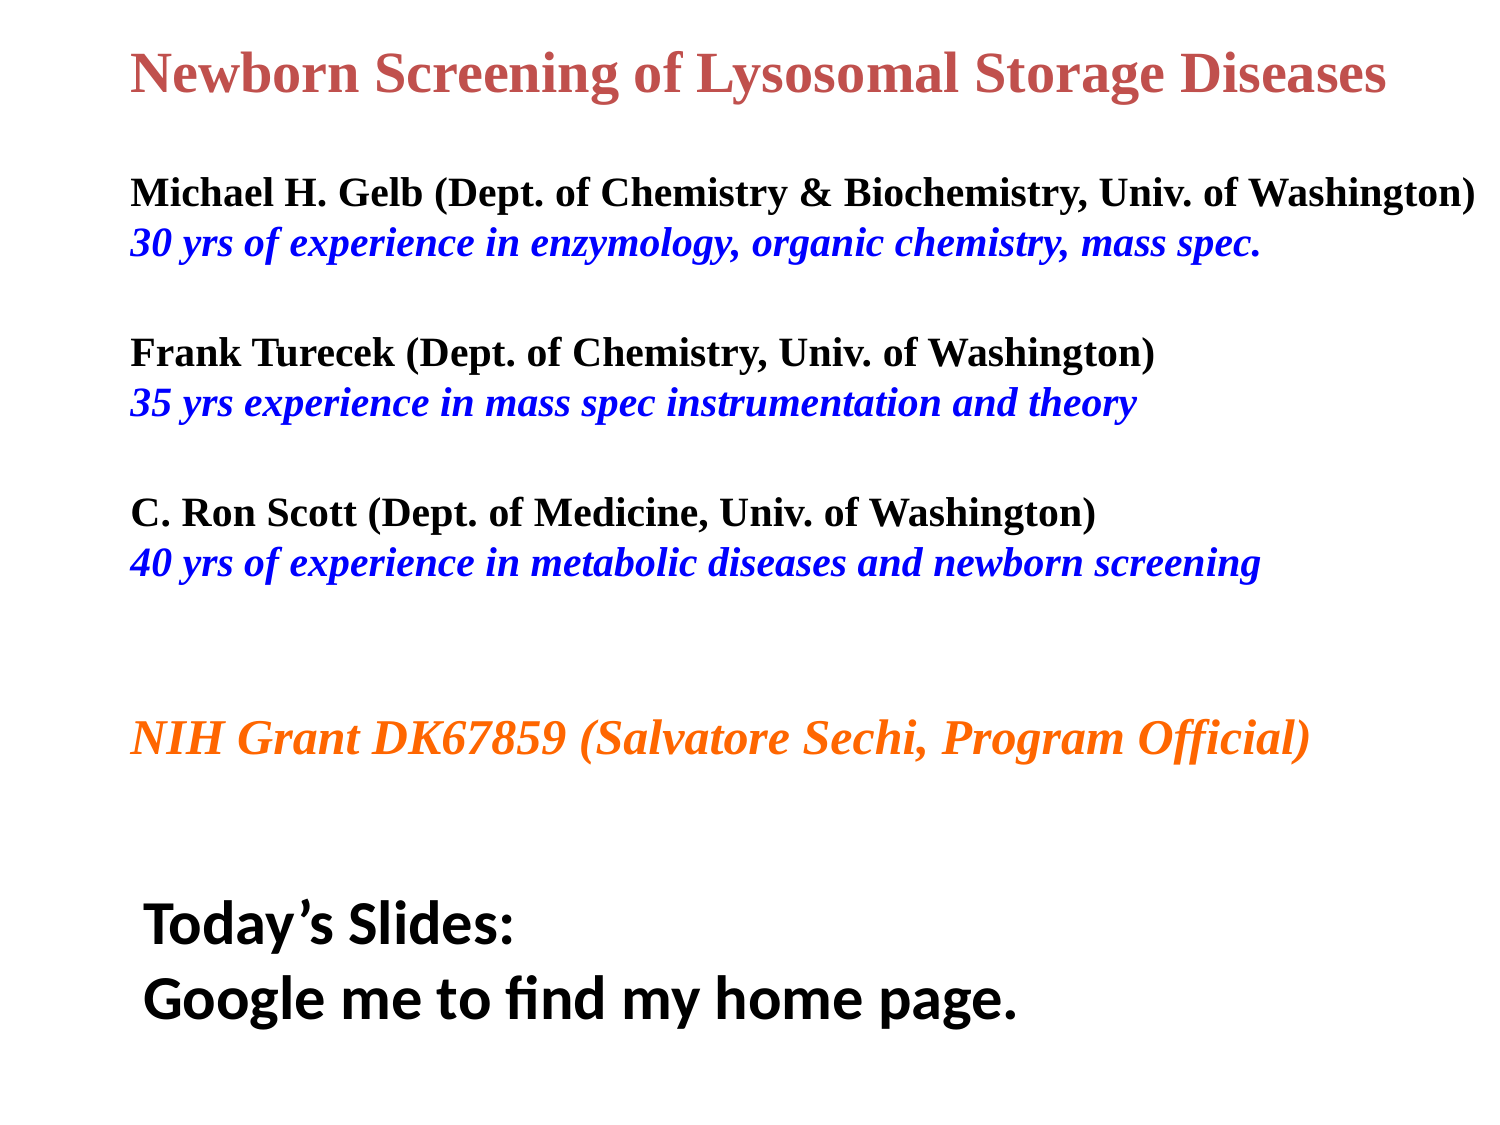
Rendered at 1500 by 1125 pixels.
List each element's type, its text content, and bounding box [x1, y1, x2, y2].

text_box Newborn Screening of Lysosomal Storage Diseases Michael H. Gelb (Dept. of Chemistry & Biochemistry, Univ. of Washington) 30 yrs of experience in enzymology, organic chemistry, mass spec. Frank Turecek (Dept. of Chemistry, Univ. of Washington) 35 yrs experience in mass spec instrumentation and theory C. Ron Scott (Dept. of Medicine, Univ. of Washington) 40 yrs of experience in metabolic diseases and newborn screening NIH Grant DK67859 (Salvatore Sechi, Program Official) [115, 27, 1492, 1125]
text_box Today’s Slides: Google me to find my home page. [128, 874, 1036, 1040]
